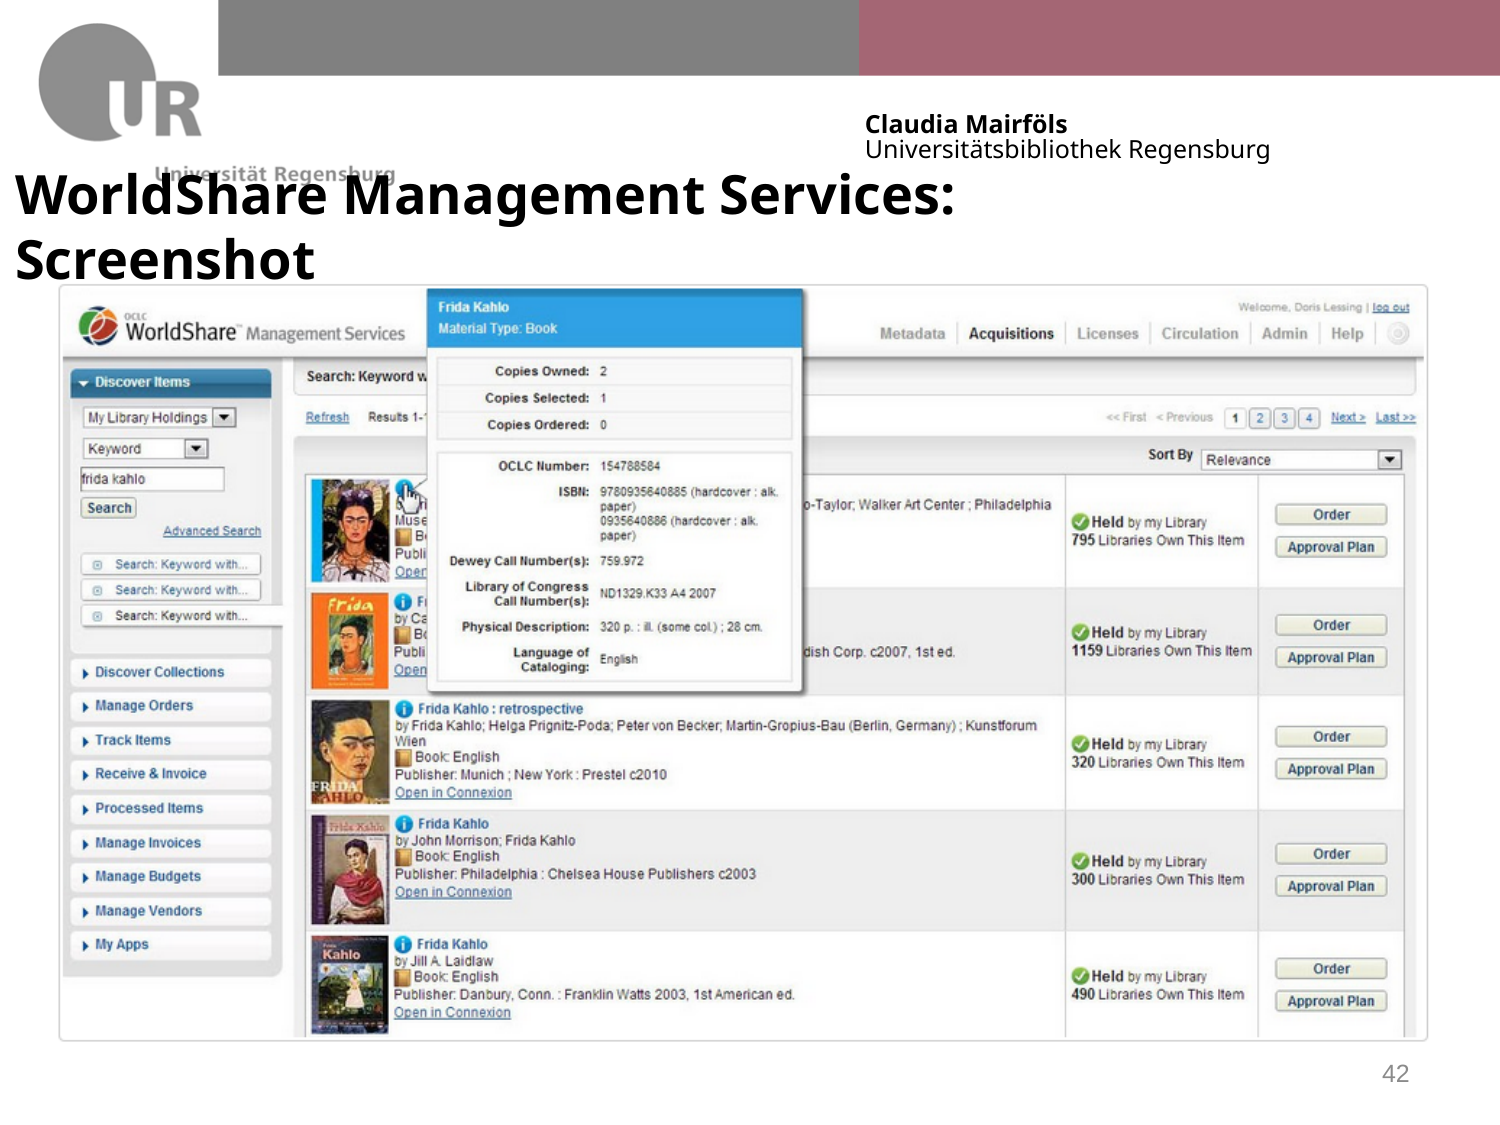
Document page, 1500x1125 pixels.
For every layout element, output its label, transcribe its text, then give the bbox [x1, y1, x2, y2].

title WorldShare Management Services: Screenshot [0, 184, 1231, 267]
slide_number 42 [1074, 1058, 1425, 1103]
picture [17, 18, 419, 184]
picture [52, 266, 1454, 1049]
